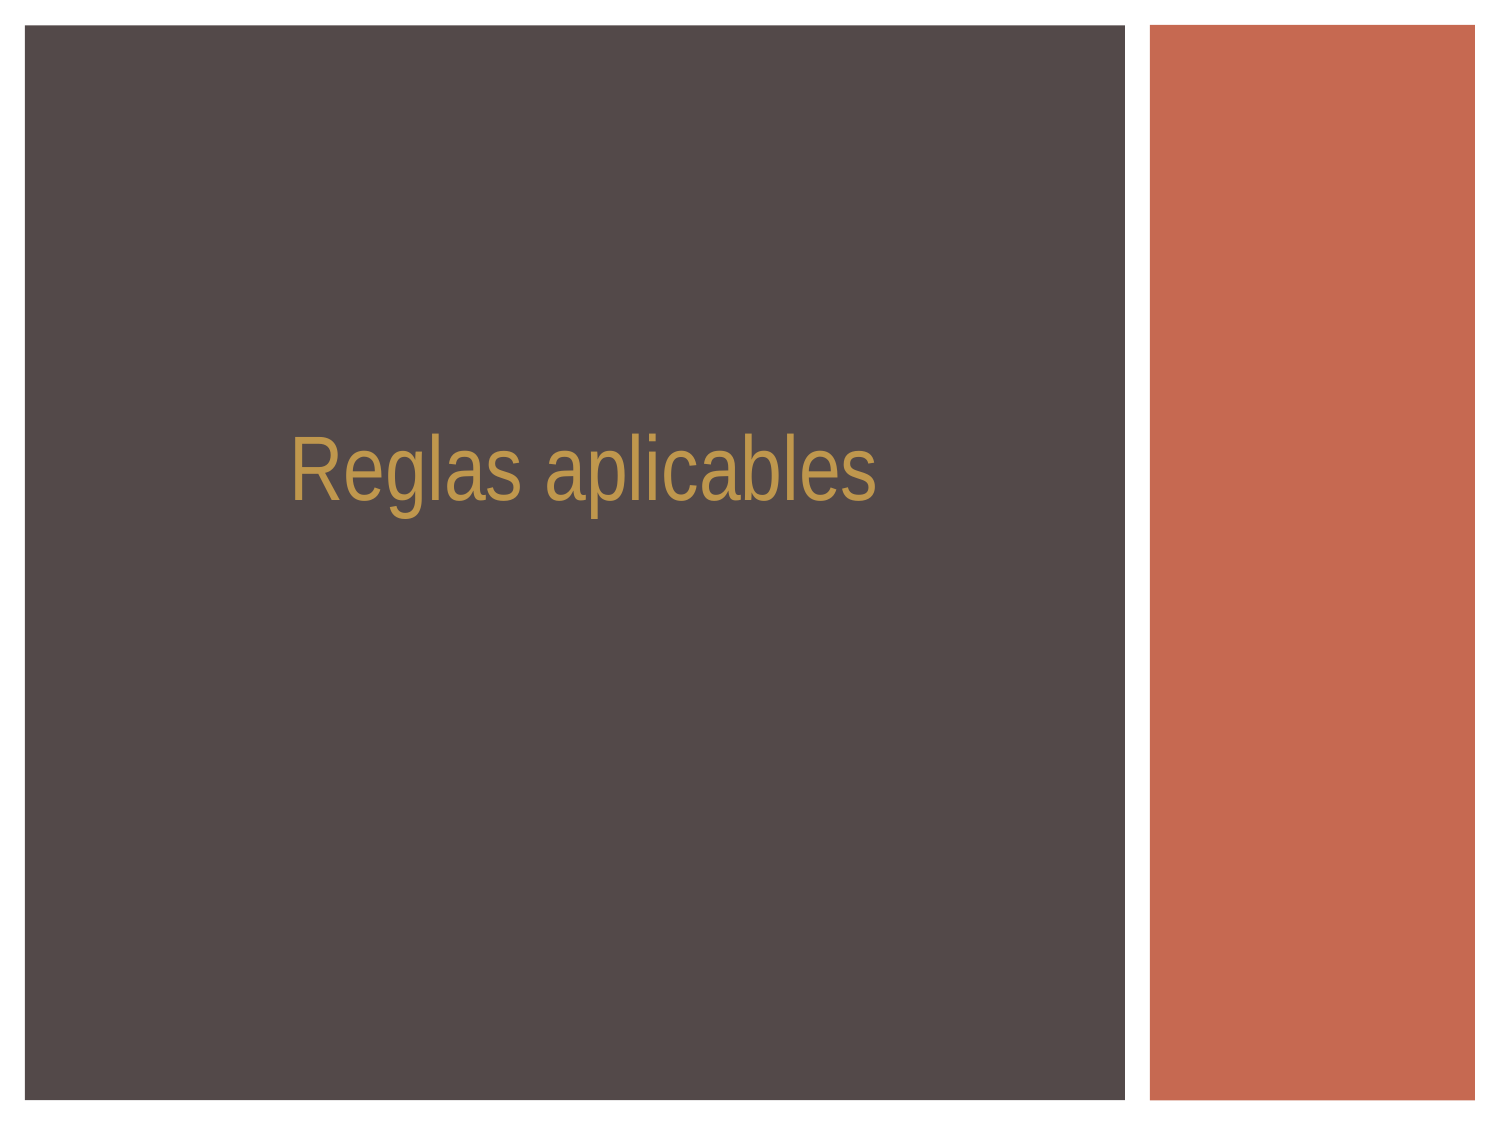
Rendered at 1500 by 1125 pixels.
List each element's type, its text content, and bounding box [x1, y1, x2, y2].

text_box Reglas aplicables [53, 401, 1117, 526]
